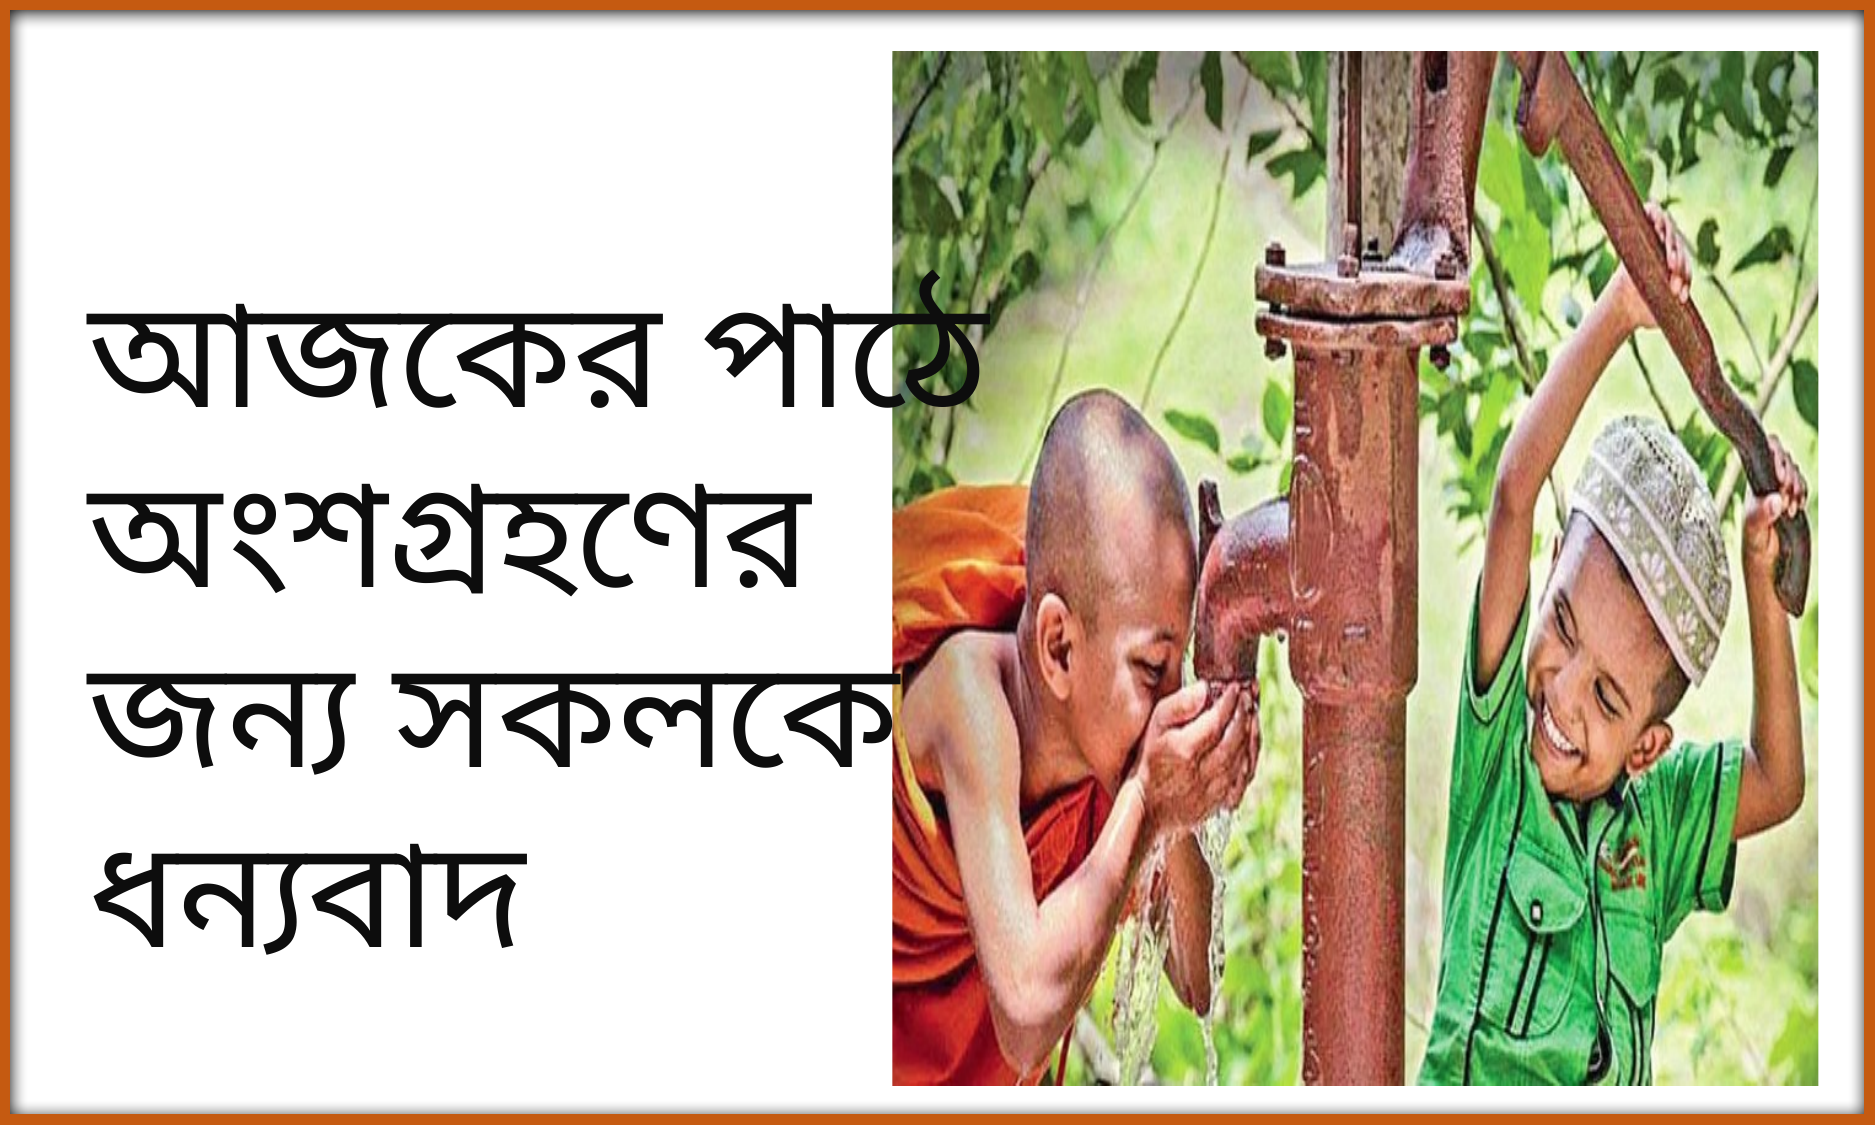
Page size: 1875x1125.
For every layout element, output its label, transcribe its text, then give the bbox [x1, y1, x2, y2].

picture [892, 51, 1819, 1086]
text_box আজকের পাঠে অংশগ্রহণের জন্য সকলকে ধন্যবাদ [73, 249, 892, 985]
